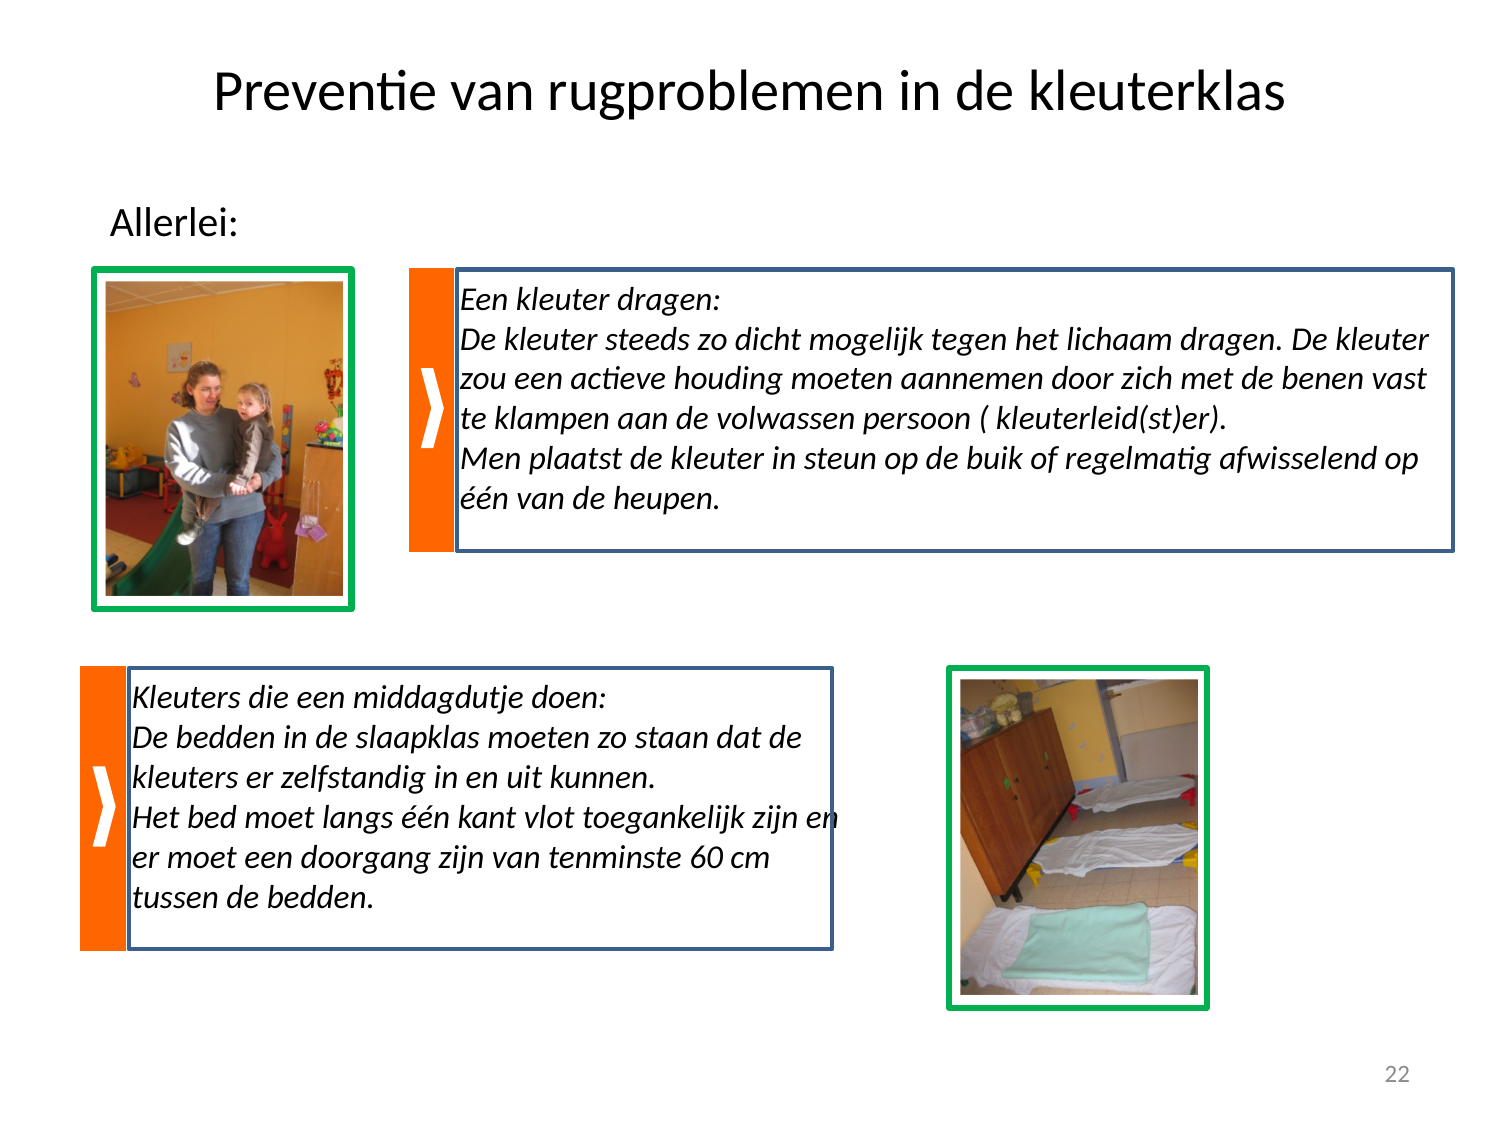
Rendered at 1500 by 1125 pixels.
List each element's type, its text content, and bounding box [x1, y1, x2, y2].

text_box [92, 267, 354, 318]
text_box [92, 566, 354, 611]
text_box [409, 269, 453, 552]
text_box Een kleuter dragen: De kleuter steeds zo dicht mogelijk tegen het lichaam dragen. De kleuter zou een actieve houding moeten aannemen door zich met de benen vast te klampen aan de volwassen persoon ( kleuterleid(st)er). Men plaatst de kleuter in steun op de buik of regelmatig afwisselend op één van de heupen. [445, 269, 1465, 564]
slide_number 22 [1074, 1042, 1425, 1103]
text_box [81, 667, 125, 950]
text_box Allerlei: [94, 187, 255, 253]
picture [921, 718, 1237, 956]
text_box [947, 965, 1209, 1010]
text_box [127, 666, 834, 951]
text_box Preventie van rugproblemen in de kleuterklas [74, 45, 1425, 153]
text_box [947, 666, 1209, 716]
text_box Kleuters die een middagdutje doen: De bedden in de slaapklas moeten zo staan dat de kleuters er zelfstandig in en uit kunnen. Het bed moet langs één kant vlot toegankelijk zijn en er moet een doorgang zijn van tenminste 60 cm tussen de bedden. [117, 667, 856, 963]
text_box [455, 267, 1455, 553]
picture [66, 319, 382, 558]
